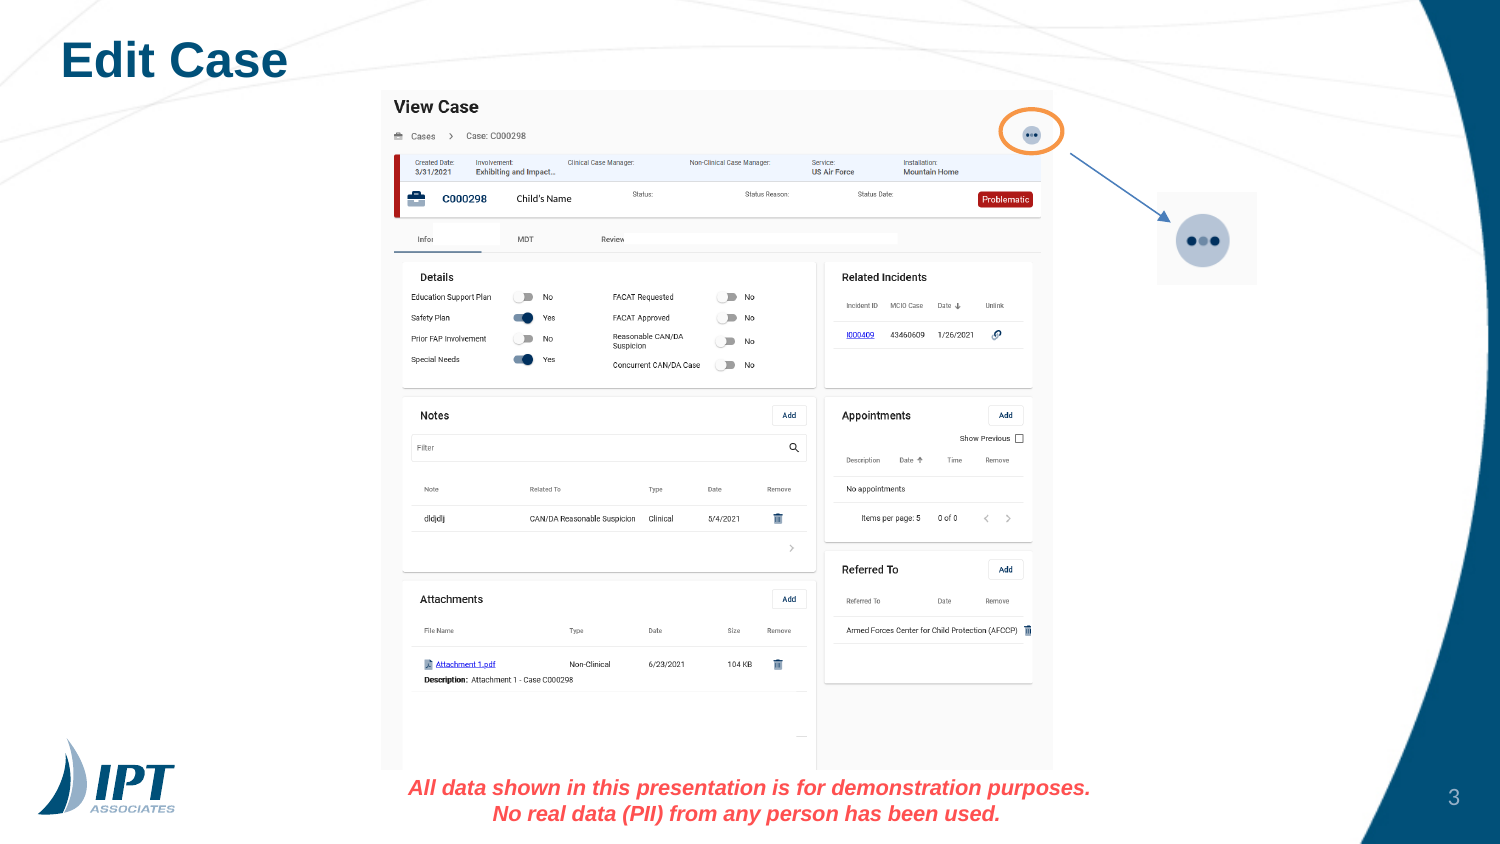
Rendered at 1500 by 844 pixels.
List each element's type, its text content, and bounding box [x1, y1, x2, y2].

text_box [1057, 115, 1065, 147]
picture [0, 0, 1488, 844]
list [380, 89, 1053, 770]
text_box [1069, 153, 1171, 223]
title Edit Case [45, 31, 1346, 96]
slide_number 3 [1374, 771, 1475, 817]
footer All data shown in this presentation is for demonstration purposes. No real data (PII) from any person has been used. [381, 786, 1119, 832]
